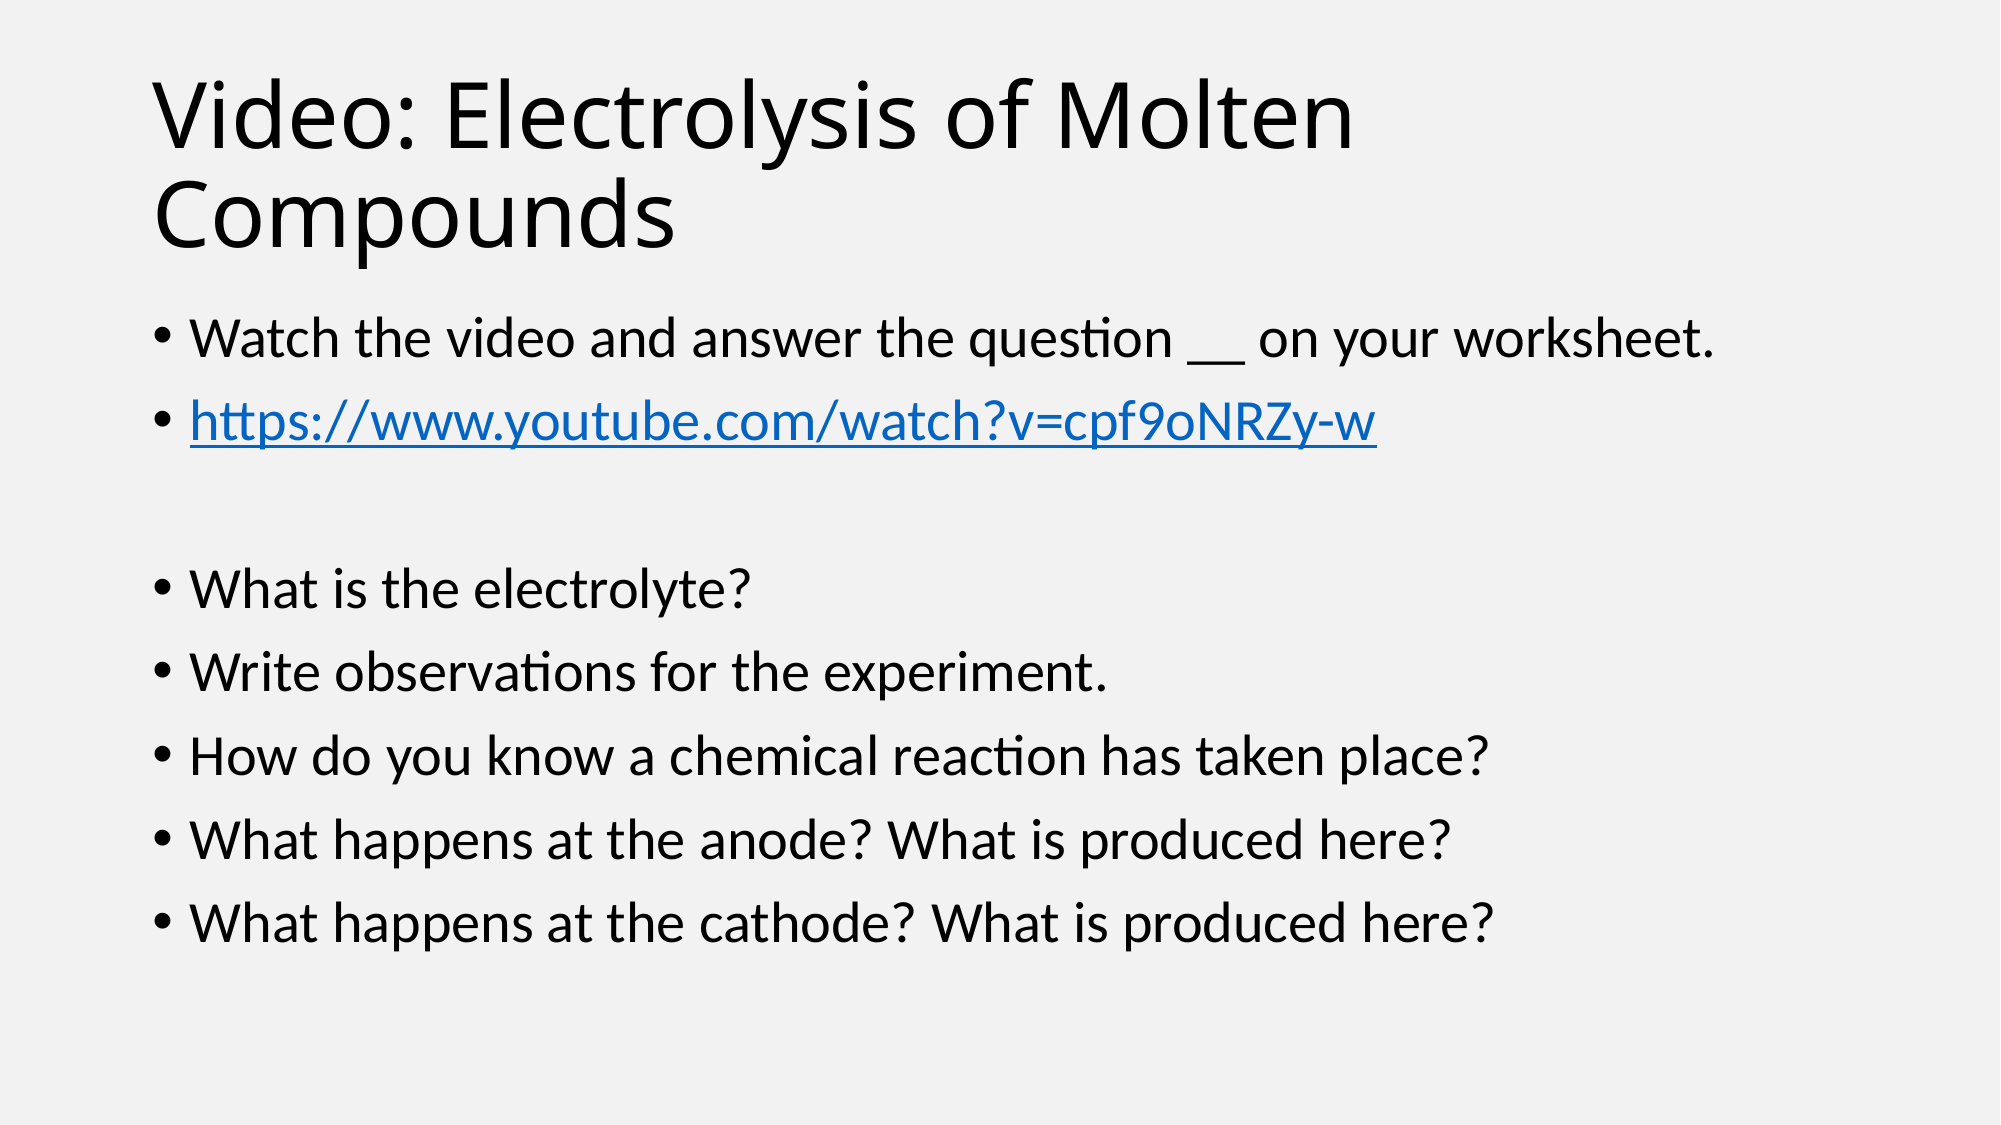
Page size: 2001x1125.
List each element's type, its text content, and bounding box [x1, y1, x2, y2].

title Video: Electrolysis of Molten Compounds [137, 59, 1863, 278]
list Watch the video and answer the question __ on your worksheet. https://www.youtube.com/watch?v=cpf9oNRZy-w What is the electrolyte? Write observations for the experiment. How do you know a chemical reaction has taken place? What happens at the anode? What is produced here? What happens at the cathode? What is produced here? [137, 299, 1863, 1014]
